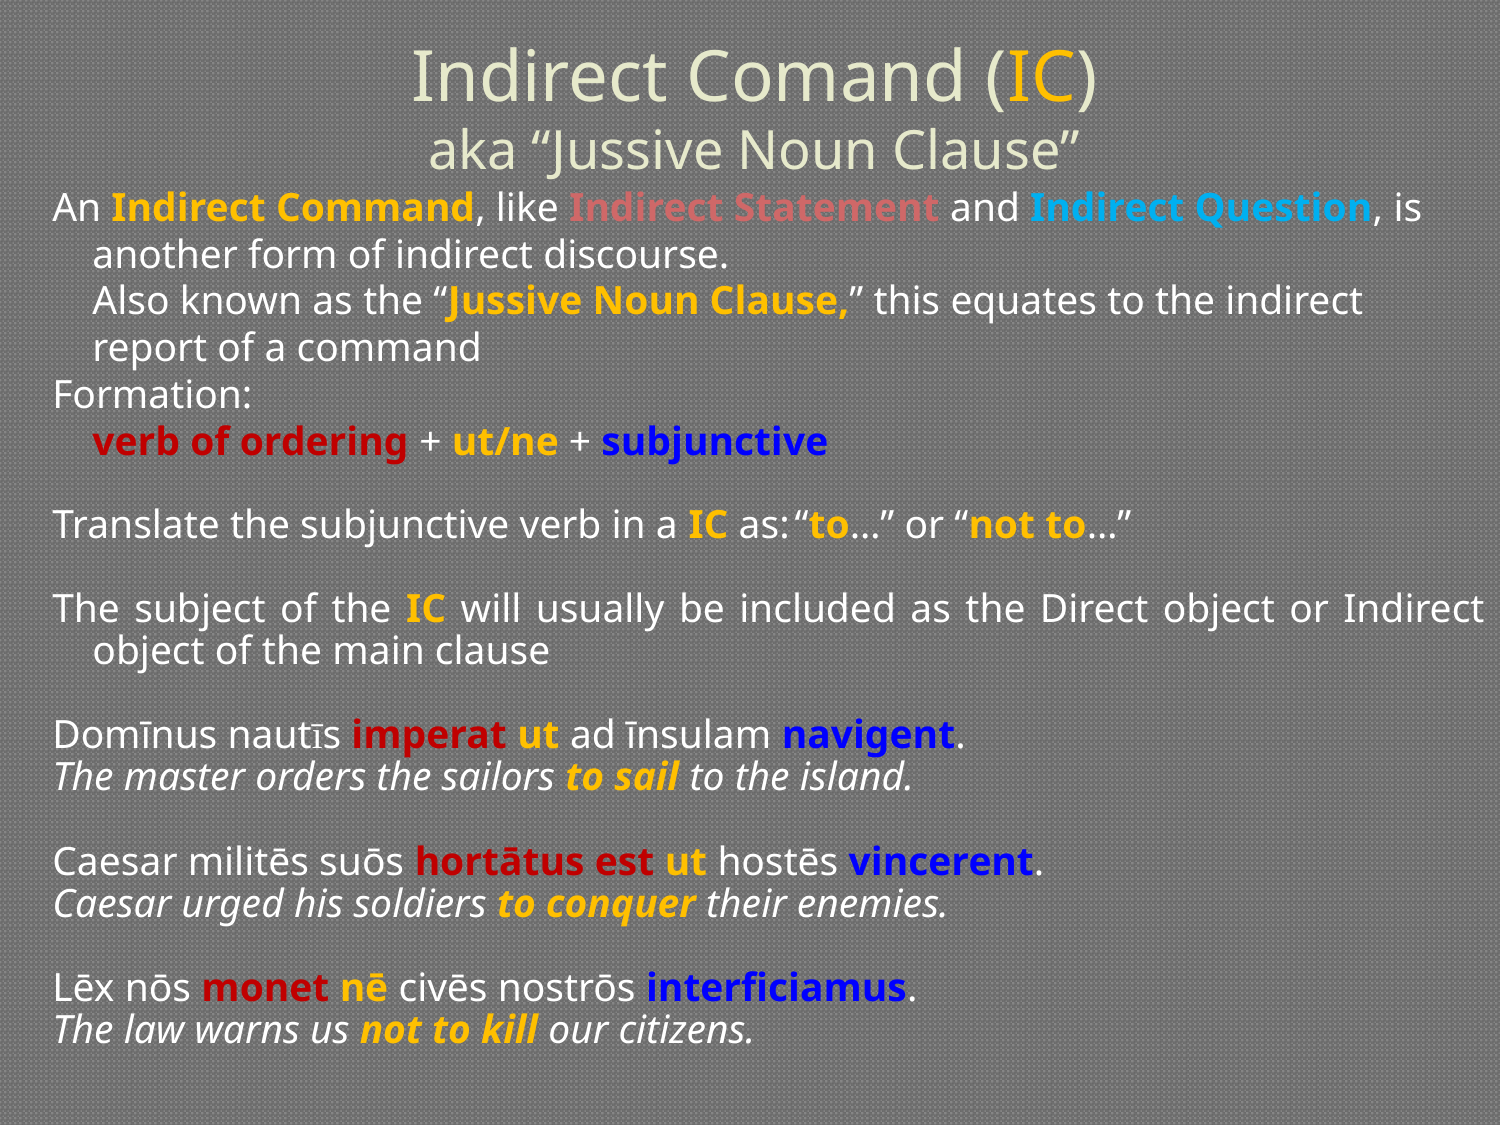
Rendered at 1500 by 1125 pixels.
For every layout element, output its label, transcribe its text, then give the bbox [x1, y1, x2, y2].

title Indirect Comand (IC) aka “Jussive Noun Clause” [75, 24, 1425, 174]
list An Indirect Command, like Indirect Statement and Indirect Question, is another form of indirect discourse. Also known as the “Jussive Noun Clause,” this equates to the indirect report of a command Formation: verb of ordering + ut/ne + subjunctive Translate the subjunctive verb in a IC as: “to…” or “not to…” The subject of the IC will usually be included as the Direct object or Indirect object of the main clause Domīnus nautīs imperat ut ad īnsulam navigent. The master orders the sailors to sail to the island. Caesar militēs suōs hortātus est ut hostēs vincerent. Caesar urged his soldiers to conquer their enemies. Lēx nōs monet nē civēs nostrōs interficiamus. The law warns us not to kill our citizens. [37, 174, 1500, 1063]
